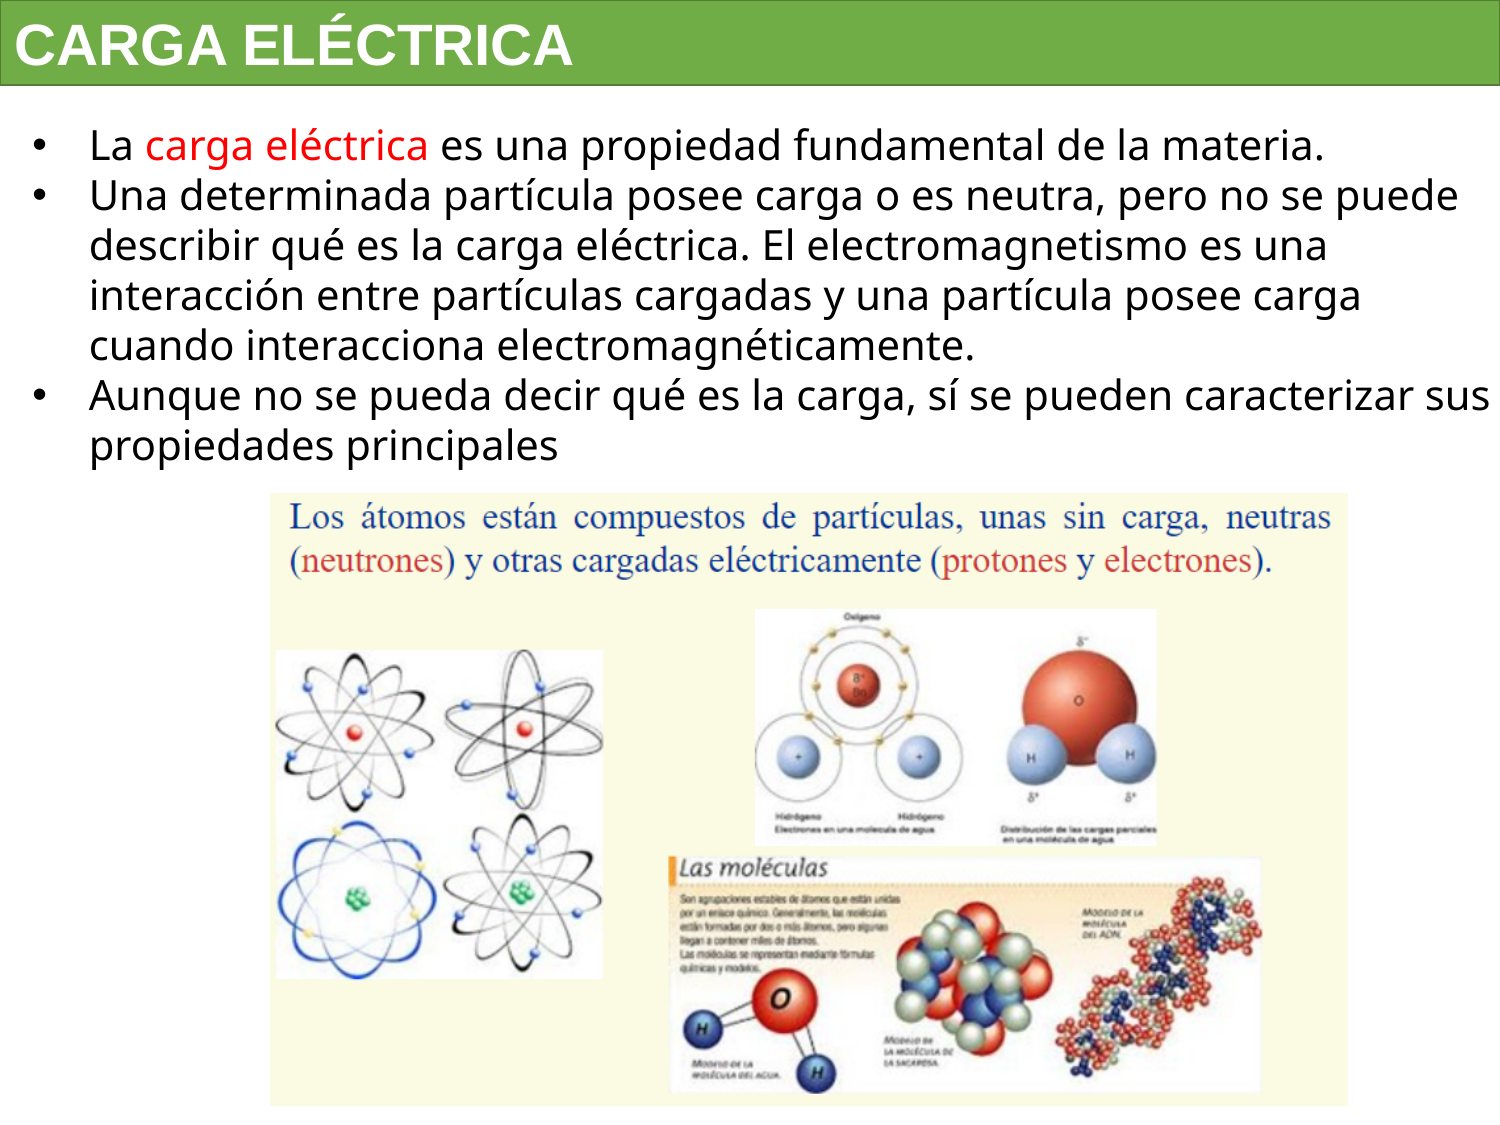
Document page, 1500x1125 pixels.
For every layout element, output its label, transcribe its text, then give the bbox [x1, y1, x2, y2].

text_box La carga eléctrica es una propiedad fundamental de la materia. Una determinada partícula posee carga o es neutra, pero no se puede describir qué es la carga eléctrica. El electromagnetismo es una interacción entre partículas cargadas y una partícula posee carga cuando interacciona electromagnéticamente. Aunque no se pueda decir qué es la carga, sí se pueden caracterizar sus propiedades principales [17, 111, 1500, 477]
picture [269, 493, 1349, 1106]
text_box CARGA ELÉCTRICA [0, 0, 1500, 85]
